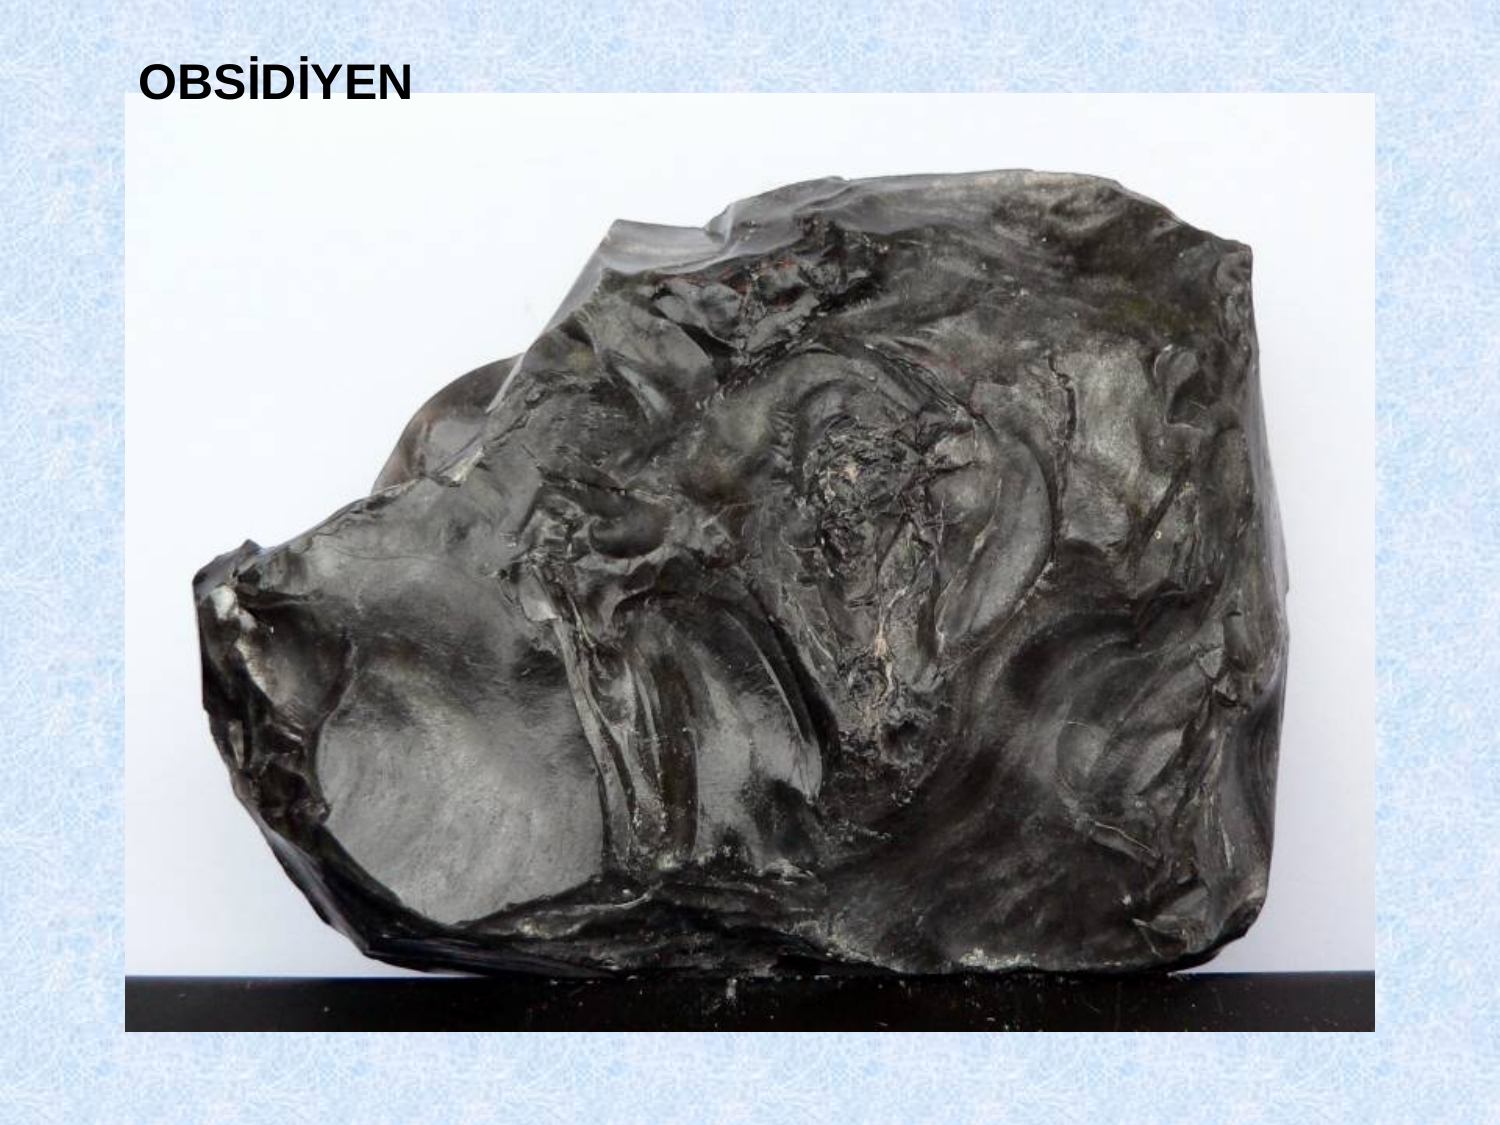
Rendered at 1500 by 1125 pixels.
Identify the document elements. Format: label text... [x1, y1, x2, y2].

picture [0, 0, 1500, 1125]
text_box OBSİDİYEN [124, 42, 429, 93]
